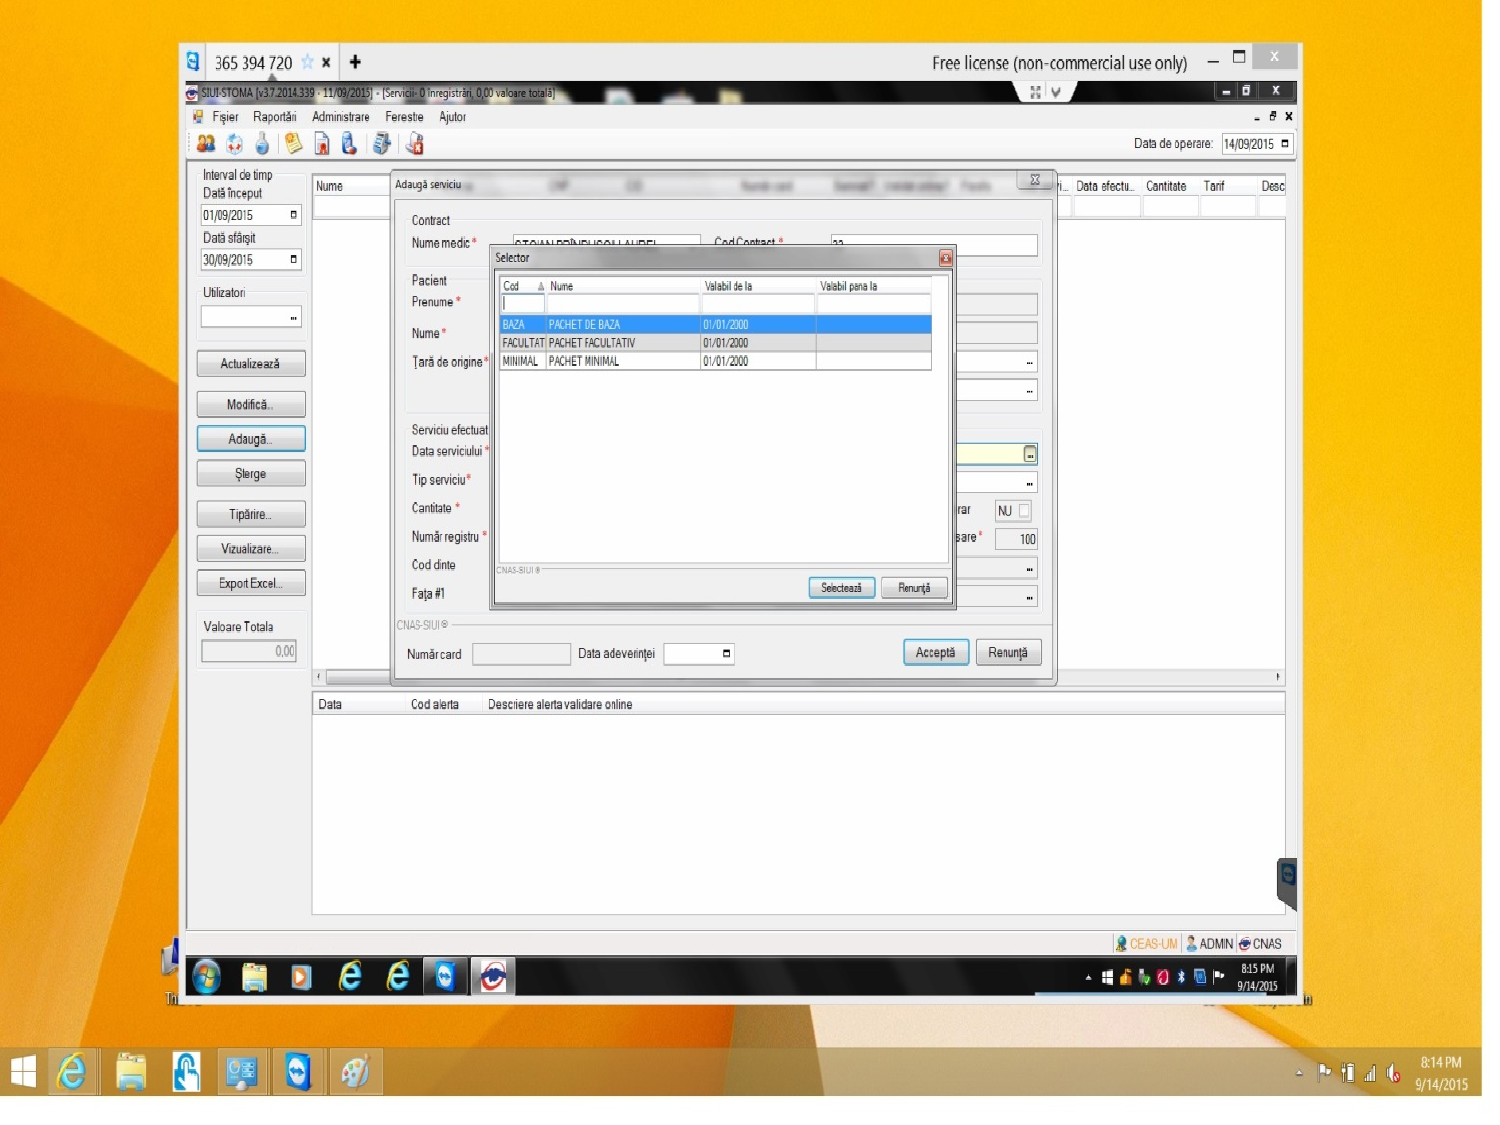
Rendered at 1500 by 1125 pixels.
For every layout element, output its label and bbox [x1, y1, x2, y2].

list [0, 0, 1500, 1125]
